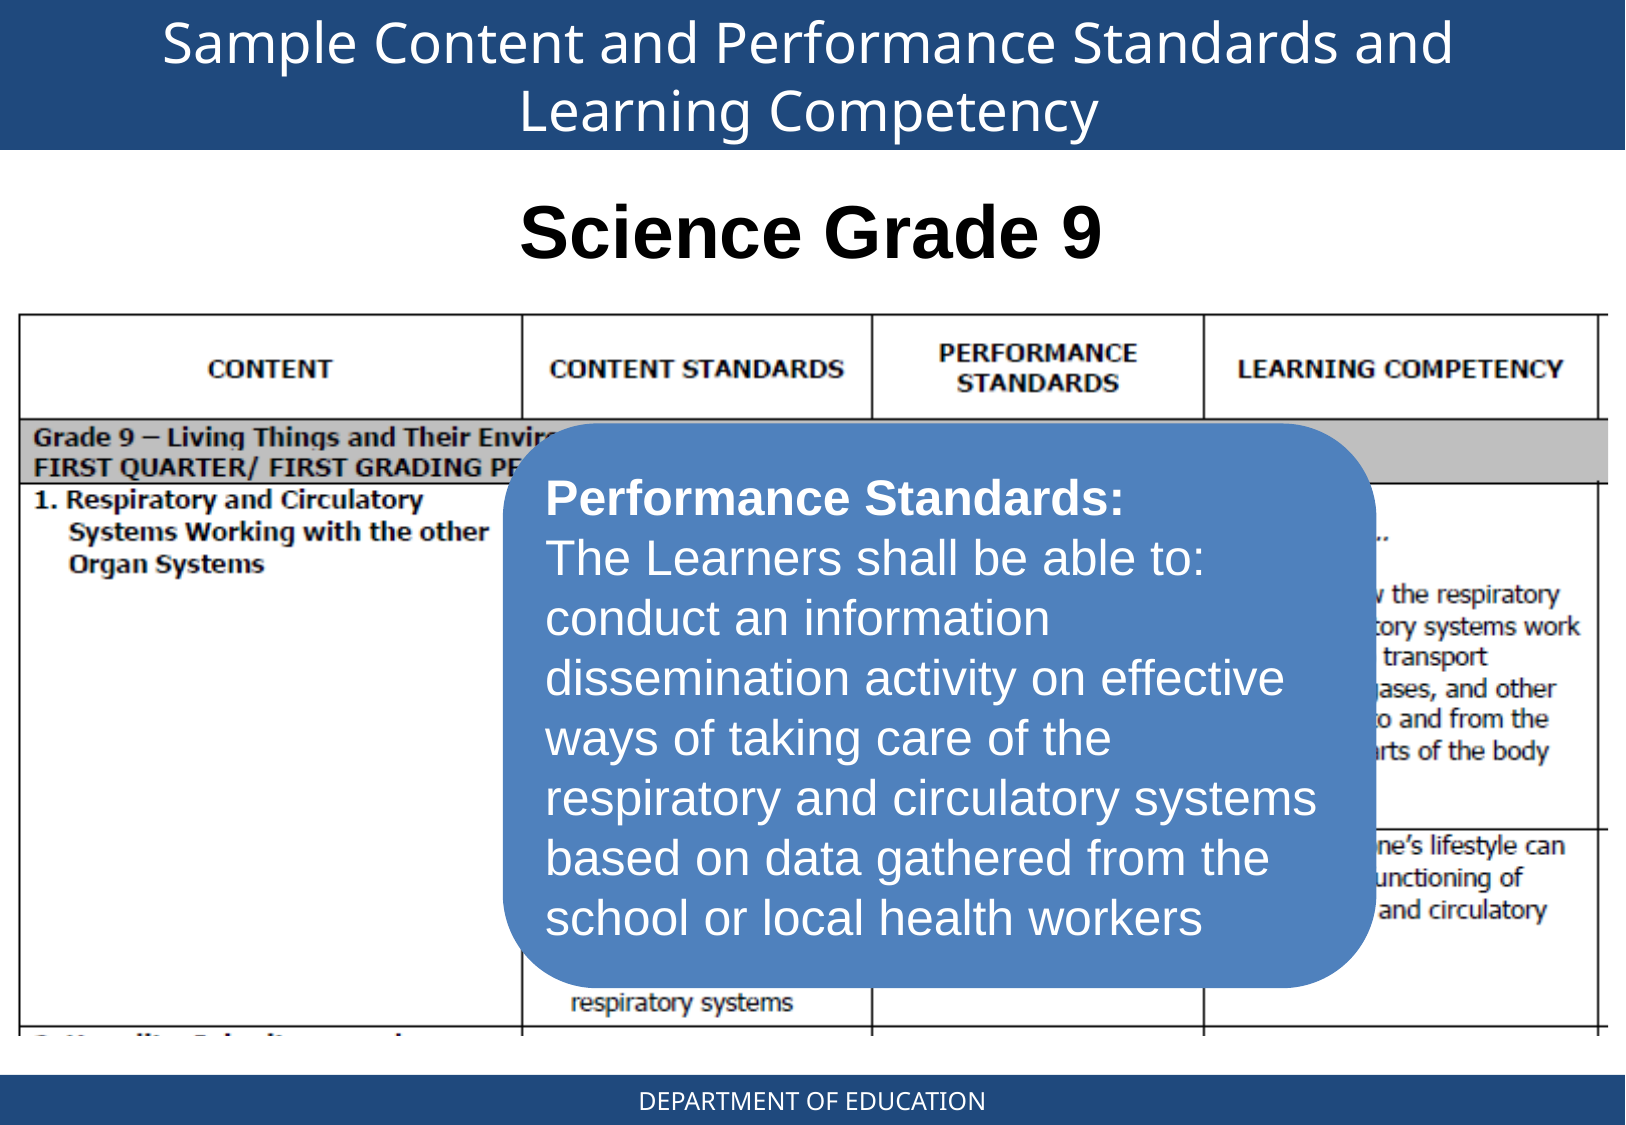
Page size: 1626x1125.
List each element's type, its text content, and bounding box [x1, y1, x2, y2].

text_box [0, 1073, 1625, 1125]
picture [0, 308, 1609, 1036]
text_box DEPARTMENT OF EDUCATION [81, 1074, 1544, 1125]
text_box Science Grade 9 [311, 176, 1312, 282]
title Sample Content and Performance Standards and Learning Competency [37, 0, 1581, 150]
text_box [0, 0, 1625, 152]
